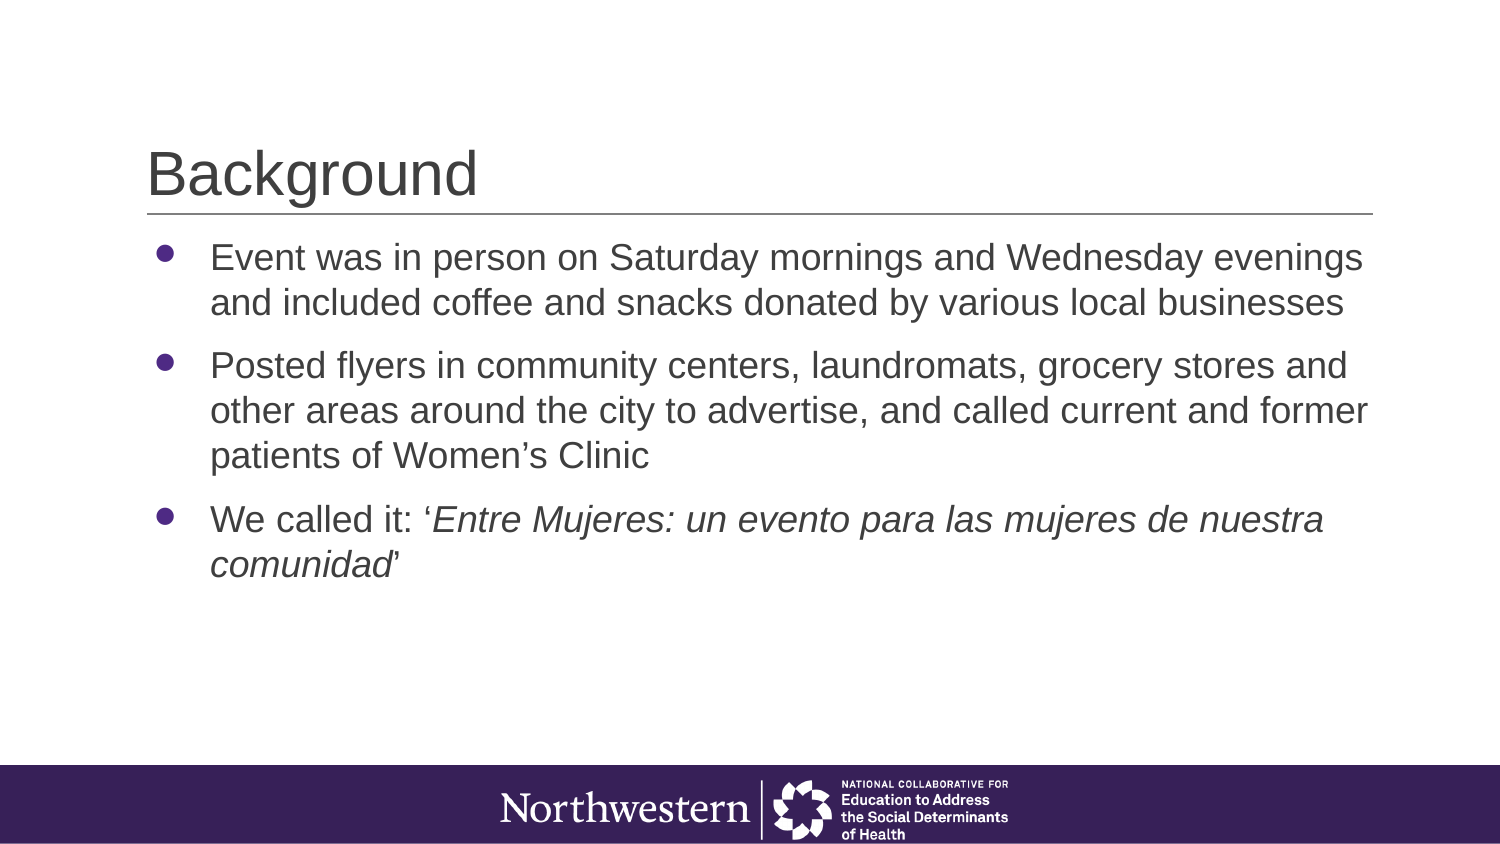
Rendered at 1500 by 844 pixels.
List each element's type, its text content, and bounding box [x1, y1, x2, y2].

picture [500, 780, 1008, 840]
title Background [135, 35, 1373, 214]
list Event was in person on Saturday mornings and Wednesday evenings and included coffee and snacks donated by various local businesses Posted flyers in community centers, laundromats, grocery stores and other areas around the city to advertise, and called current and former patients of Women’s Clinic We called it: ‘Entre Mujeres: un evento para las mujeres de nuestra comunidad’ [135, 227, 1373, 754]
